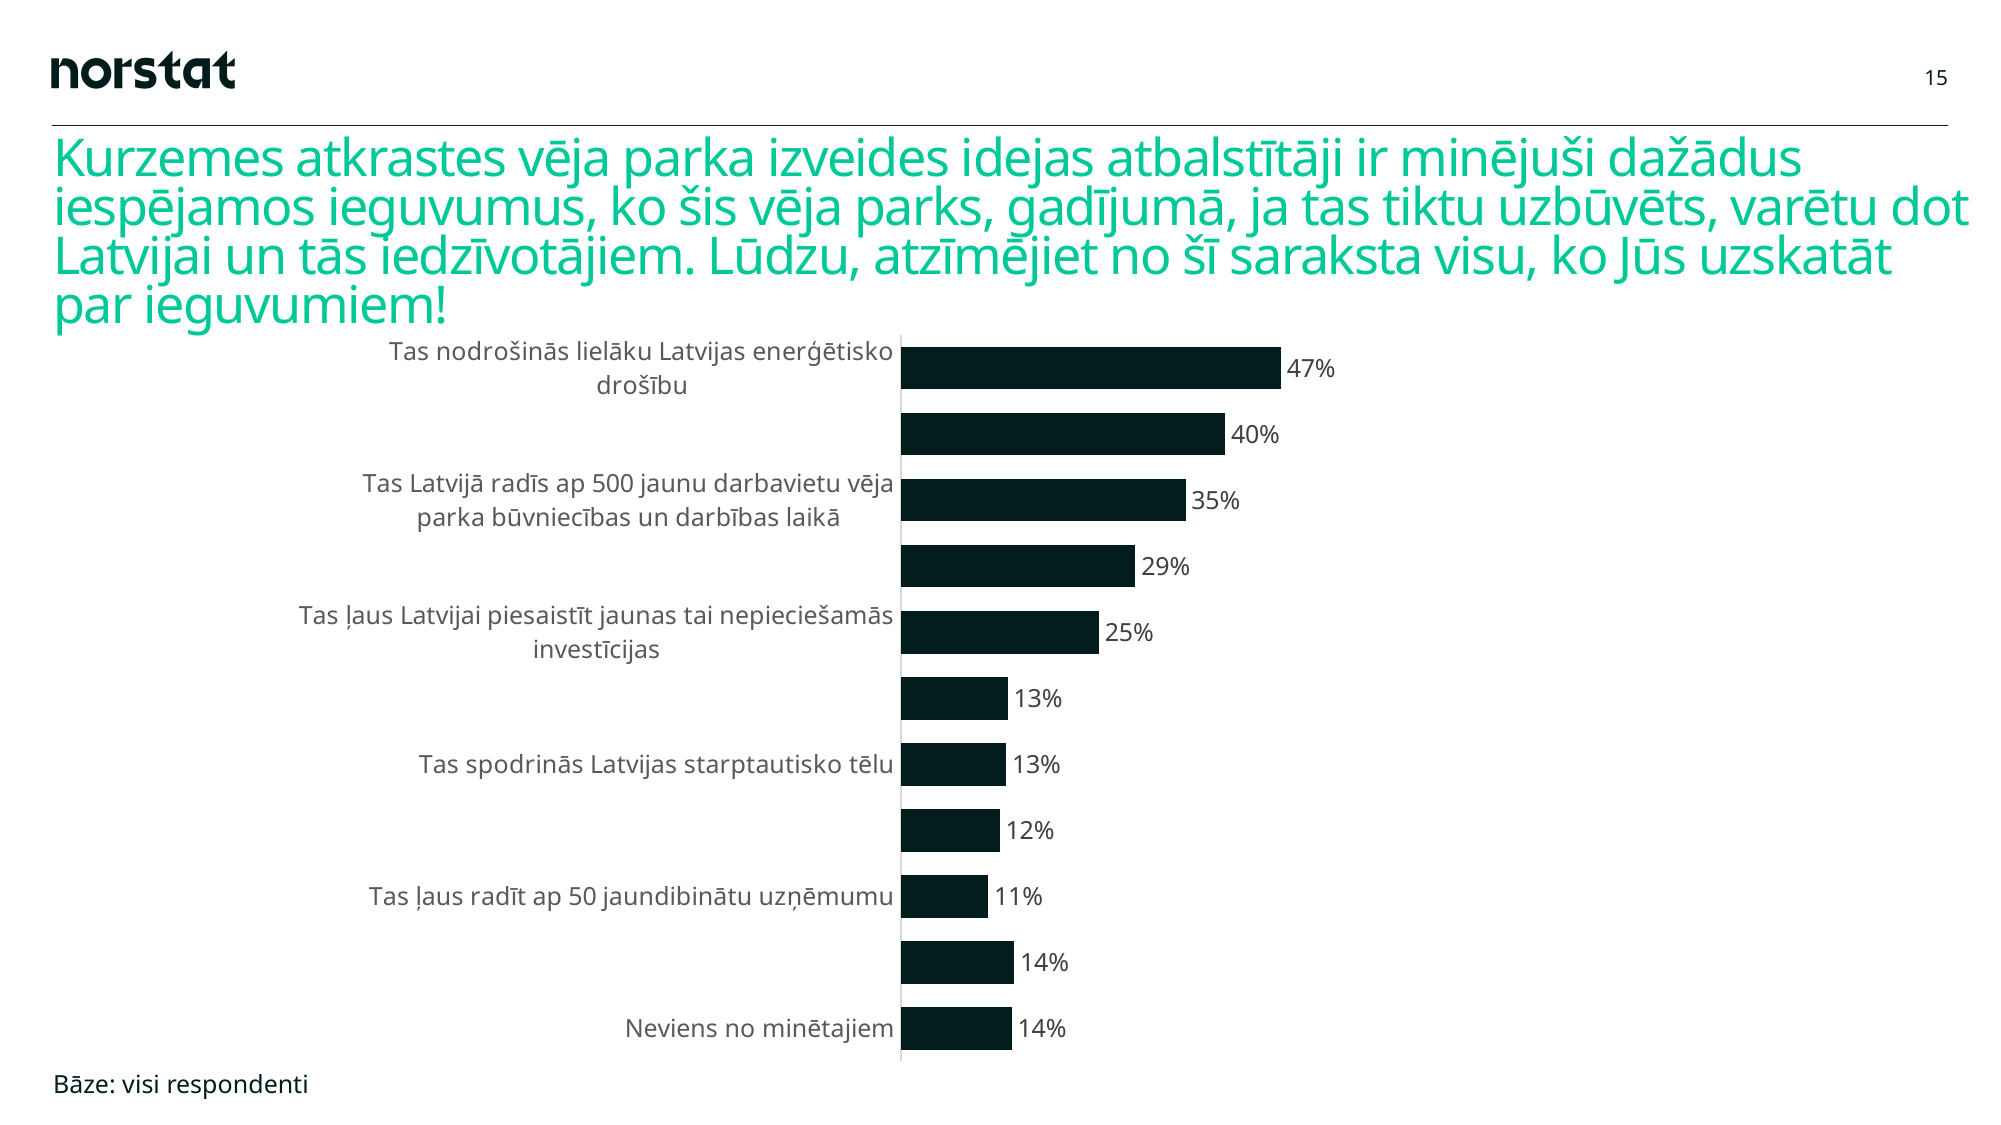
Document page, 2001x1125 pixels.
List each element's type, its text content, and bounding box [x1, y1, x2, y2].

chart [298, 329, 1988, 1063]
picture [51, 50, 235, 89]
title Kurzemes atkrastes vēja parka izveides idejas atbalstītāji ir minējuši dažādus iespējamos ieguvumus, ko šis vēja parks, gadījumā, ja tas tiktu uzbūvēts, varētu dot Latvijai un tās iedzīvotājiem. Lūdzu, atzīmējiet no šī saraksta visu, ko Jūs uzskatāt par ieguvumiem! [53, 219, 1977, 303]
list Bāze: visi respondenti [53, 1065, 1764, 1105]
slide_number 15 [1808, 62, 1948, 94]
